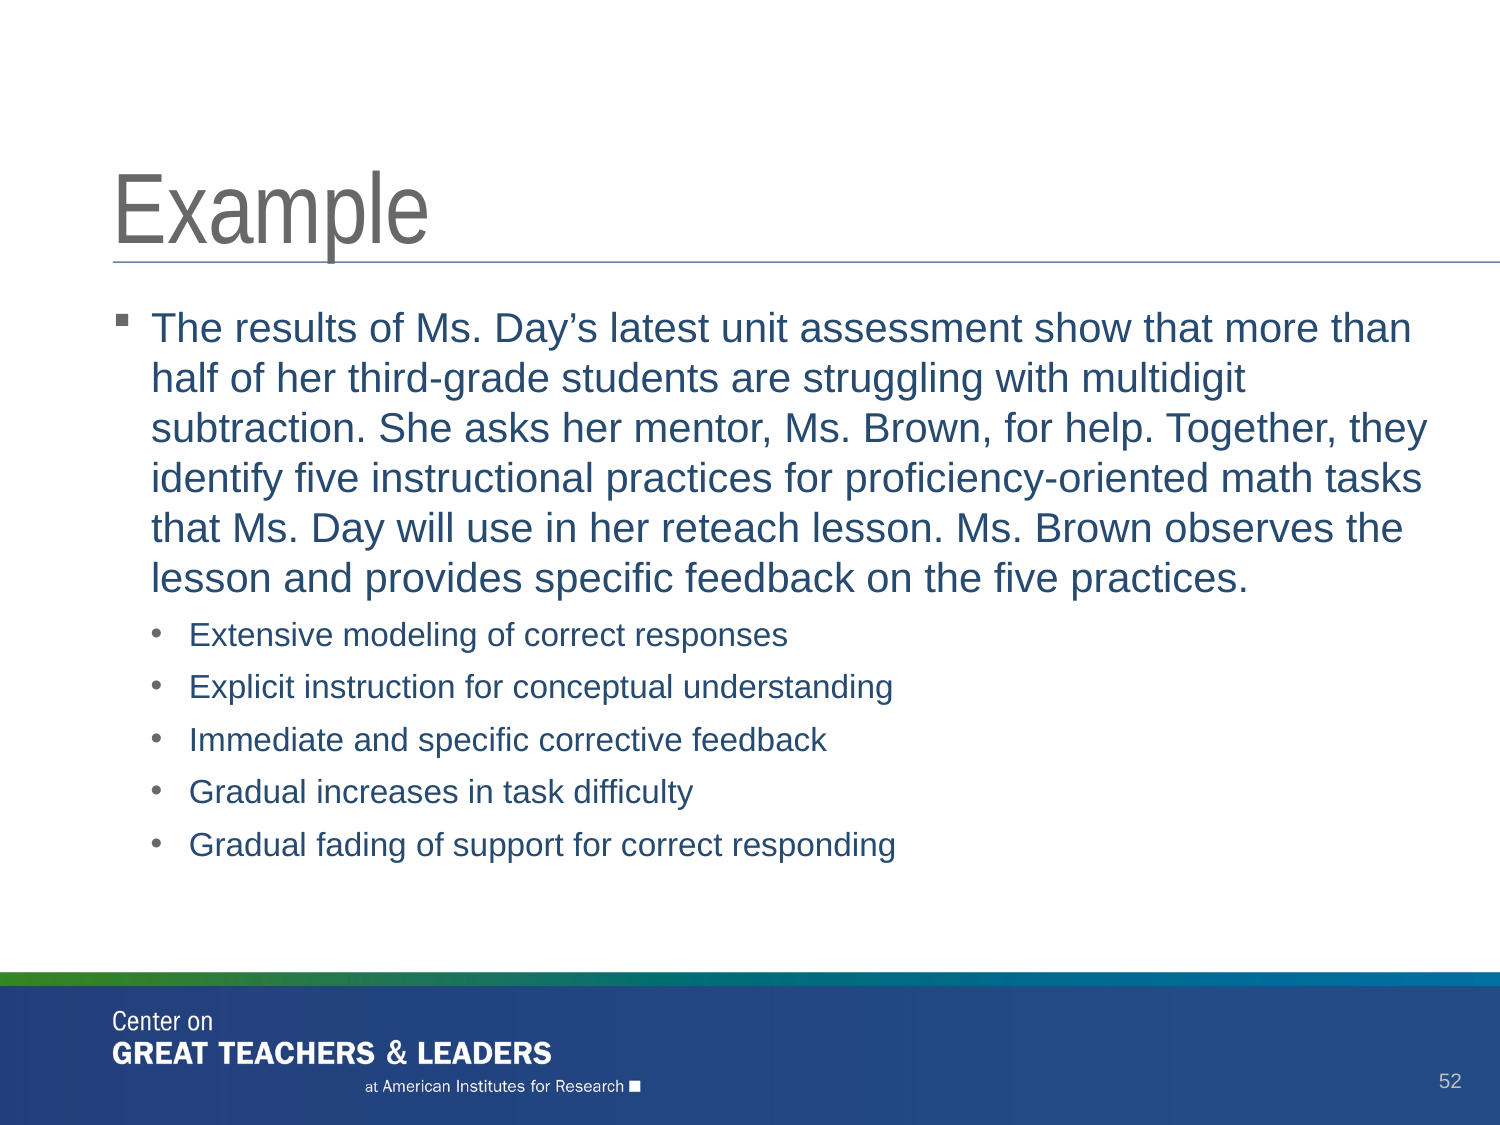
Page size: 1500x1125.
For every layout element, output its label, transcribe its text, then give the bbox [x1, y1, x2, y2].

list The results of Ms. Day’s latest unit assessment show that more than half of her third-grade students are struggling with multidigit subtraction. She asks her mentor, Ms. Brown, for help. Together, they identify five instructional practices for proficiency-oriented math tasks that Ms. Day will use in her reteach lesson. Ms. Brown observes the lesson and provides specific feedback on the five practices. Extensive modeling of correct responses Explicit instruction for conceptual understanding Immediate and specific corrective feedback Gradual increases in task difficulty Gradual fading of support for correct responding [112, 300, 1463, 970]
title Example [112, 19, 1463, 265]
picture [0, 0, 1500, 1125]
slide_number 52 [1436, 1067, 1462, 1093]
